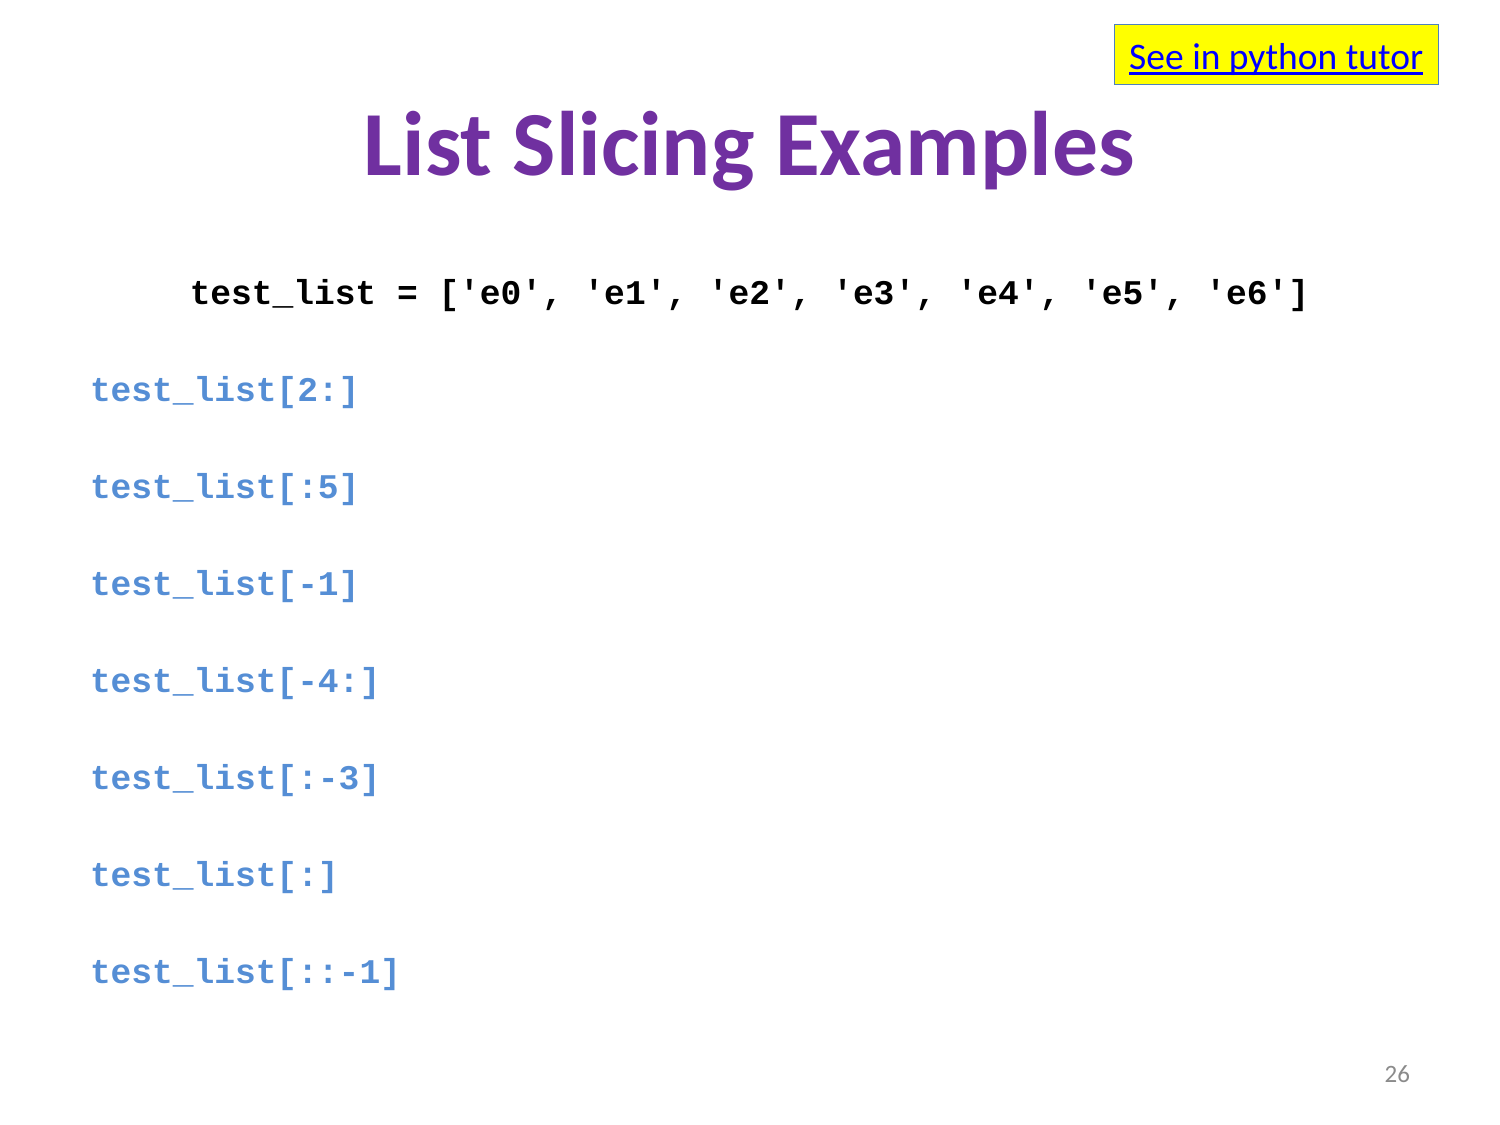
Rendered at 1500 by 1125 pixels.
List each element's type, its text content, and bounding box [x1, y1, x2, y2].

list test_list = ['e0', 'e1', 'e2', 'e3', 'e4', 'e5', 'e6'] test_list[2:] test_list[:5] test_list[-1] test_list[-4:] test_list[:-3] test_list[:] test_list[::-1] [75, 262, 1425, 1005]
title List Slicing Examples [75, 45, 1425, 233]
slide_number 26 [1074, 1042, 1425, 1103]
text_box See in python tutor [1114, 24, 1439, 85]
